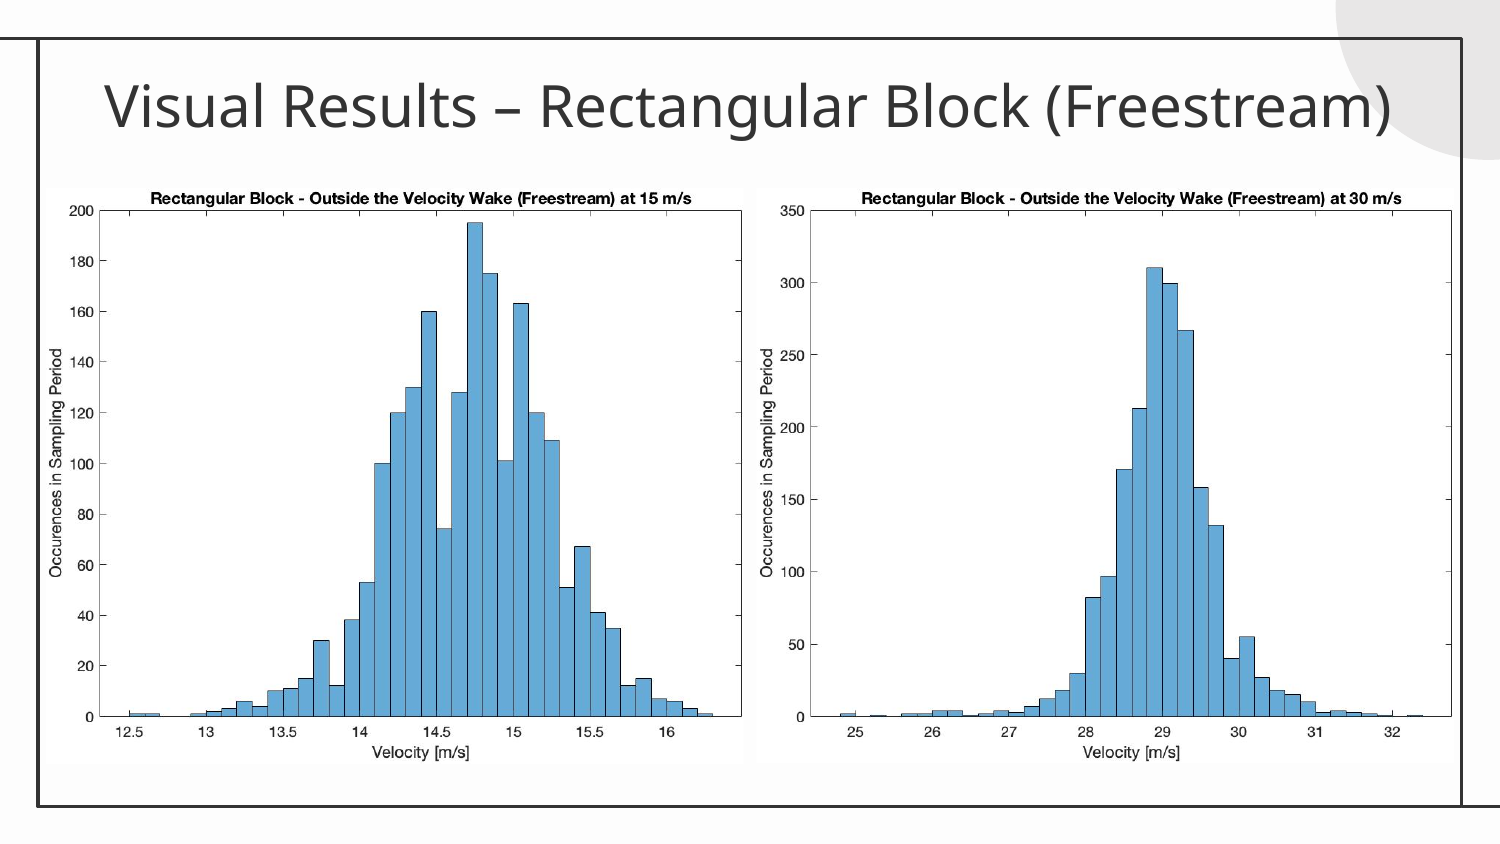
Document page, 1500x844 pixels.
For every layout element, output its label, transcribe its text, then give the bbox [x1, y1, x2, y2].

picture [756, 188, 1455, 763]
picture [45, 188, 744, 765]
title Visual Results – Rectangular Block (Freestream) [55, 53, 1441, 148]
